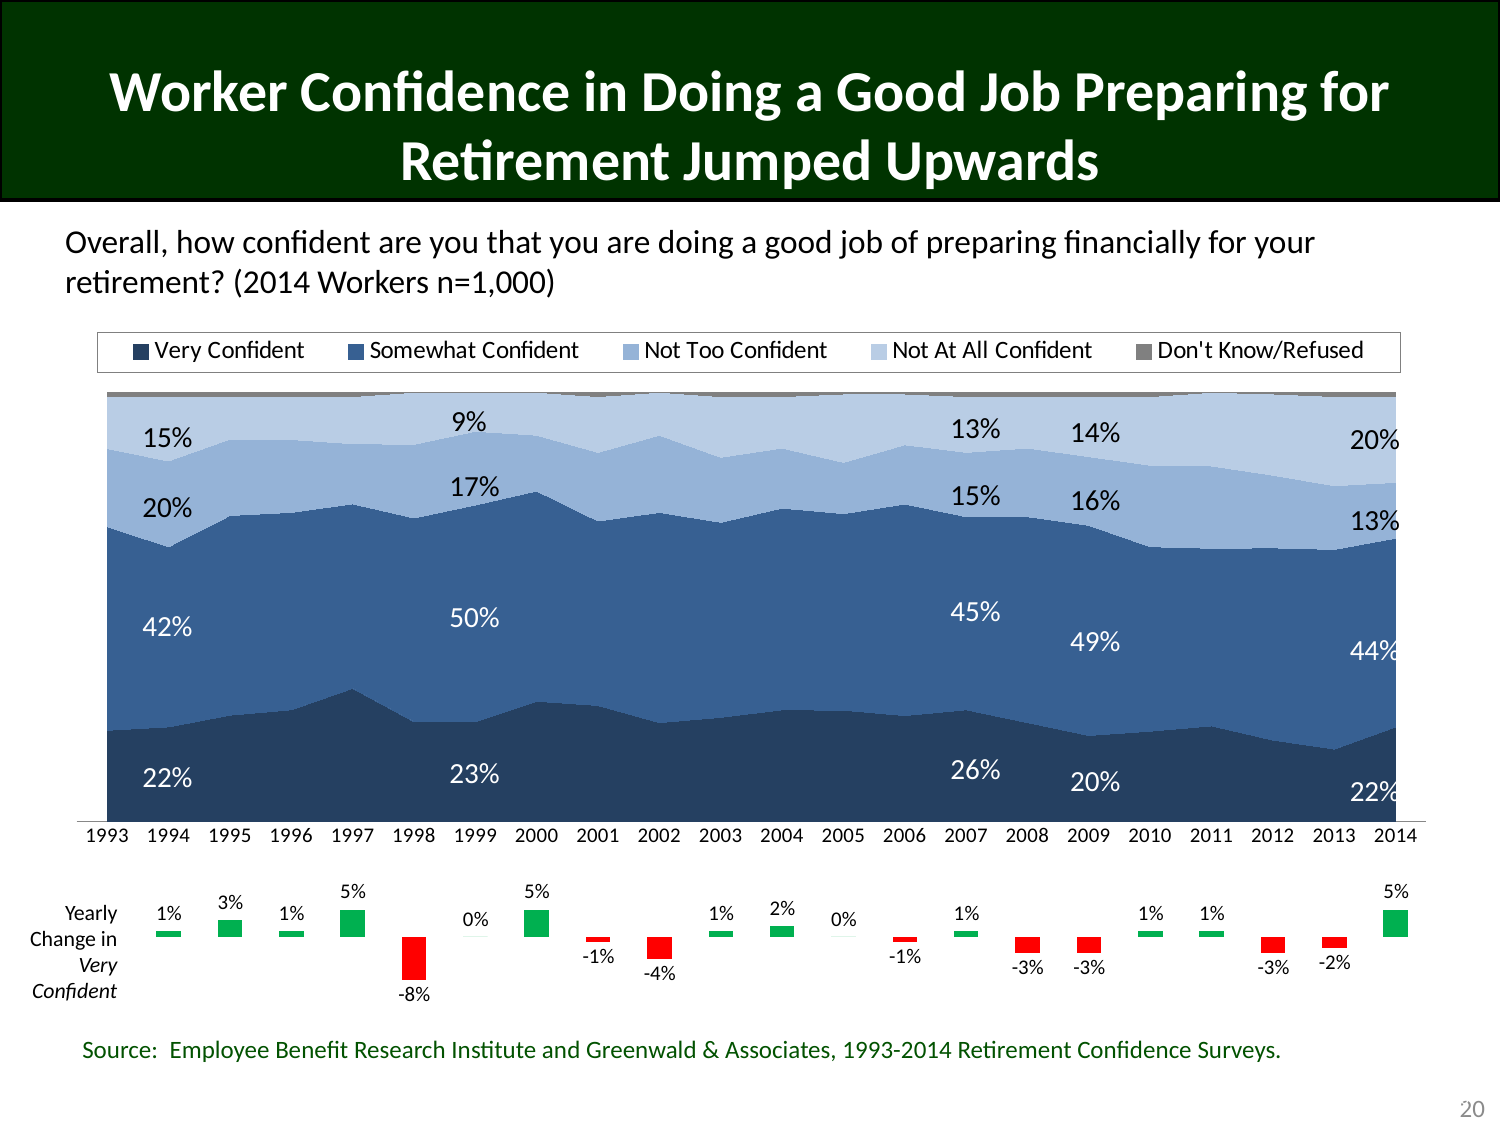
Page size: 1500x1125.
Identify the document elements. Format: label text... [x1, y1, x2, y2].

title Worker Confidence in Doing a Good Job Preparing for Retirement Jumped Upwards [45, 45, 1455, 200]
chart [0, 319, 1500, 1125]
list Overall, how confident are you that you are doing a good job of preparing financially for your retirement? (2014 Workers n=1,000) [50, 212, 1450, 318]
